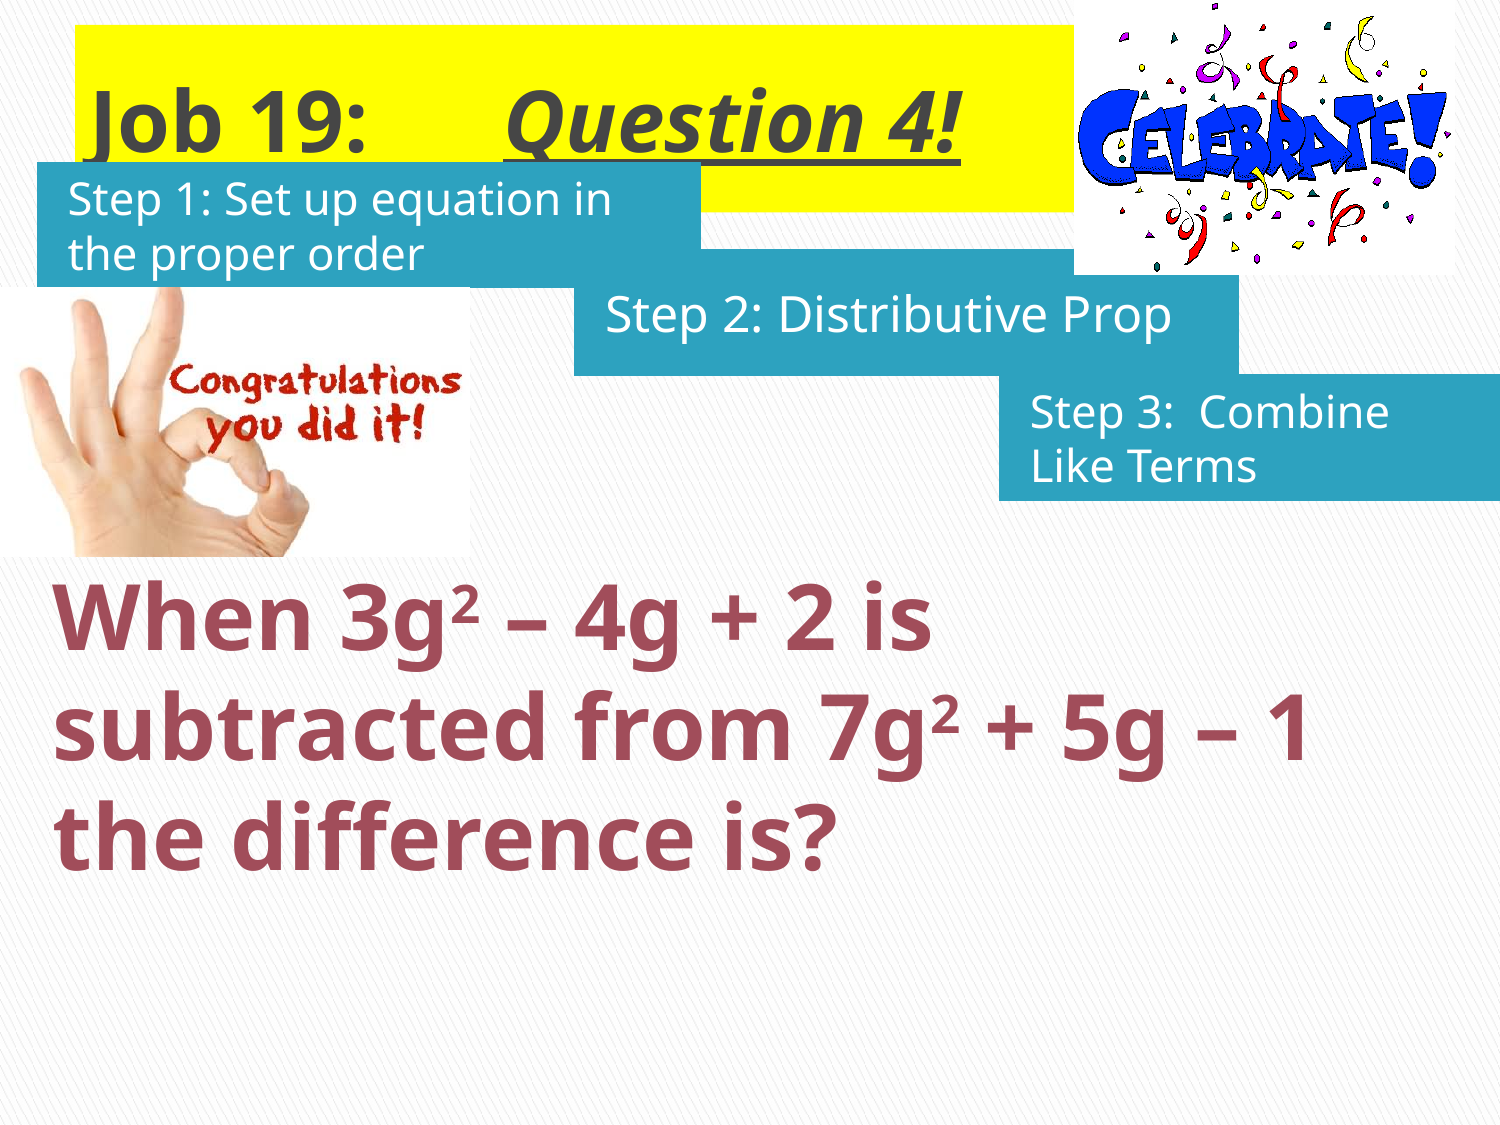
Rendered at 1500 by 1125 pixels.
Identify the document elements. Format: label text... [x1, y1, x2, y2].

picture [0, 287, 470, 557]
list Step 3: Combine Like Terms [999, 374, 1500, 501]
text_box When 3g2 – 4g + 2 is subtracted from 7g2 + 5g – 1 the difference is? [37, 551, 1450, 897]
list Step 2: Distributive Prop [574, 249, 1239, 376]
list Step 1: Set up equation in the proper order [37, 162, 701, 288]
title Job 19: Question 4! [75, 24, 1068, 213]
picture [1074, 0, 1455, 275]
